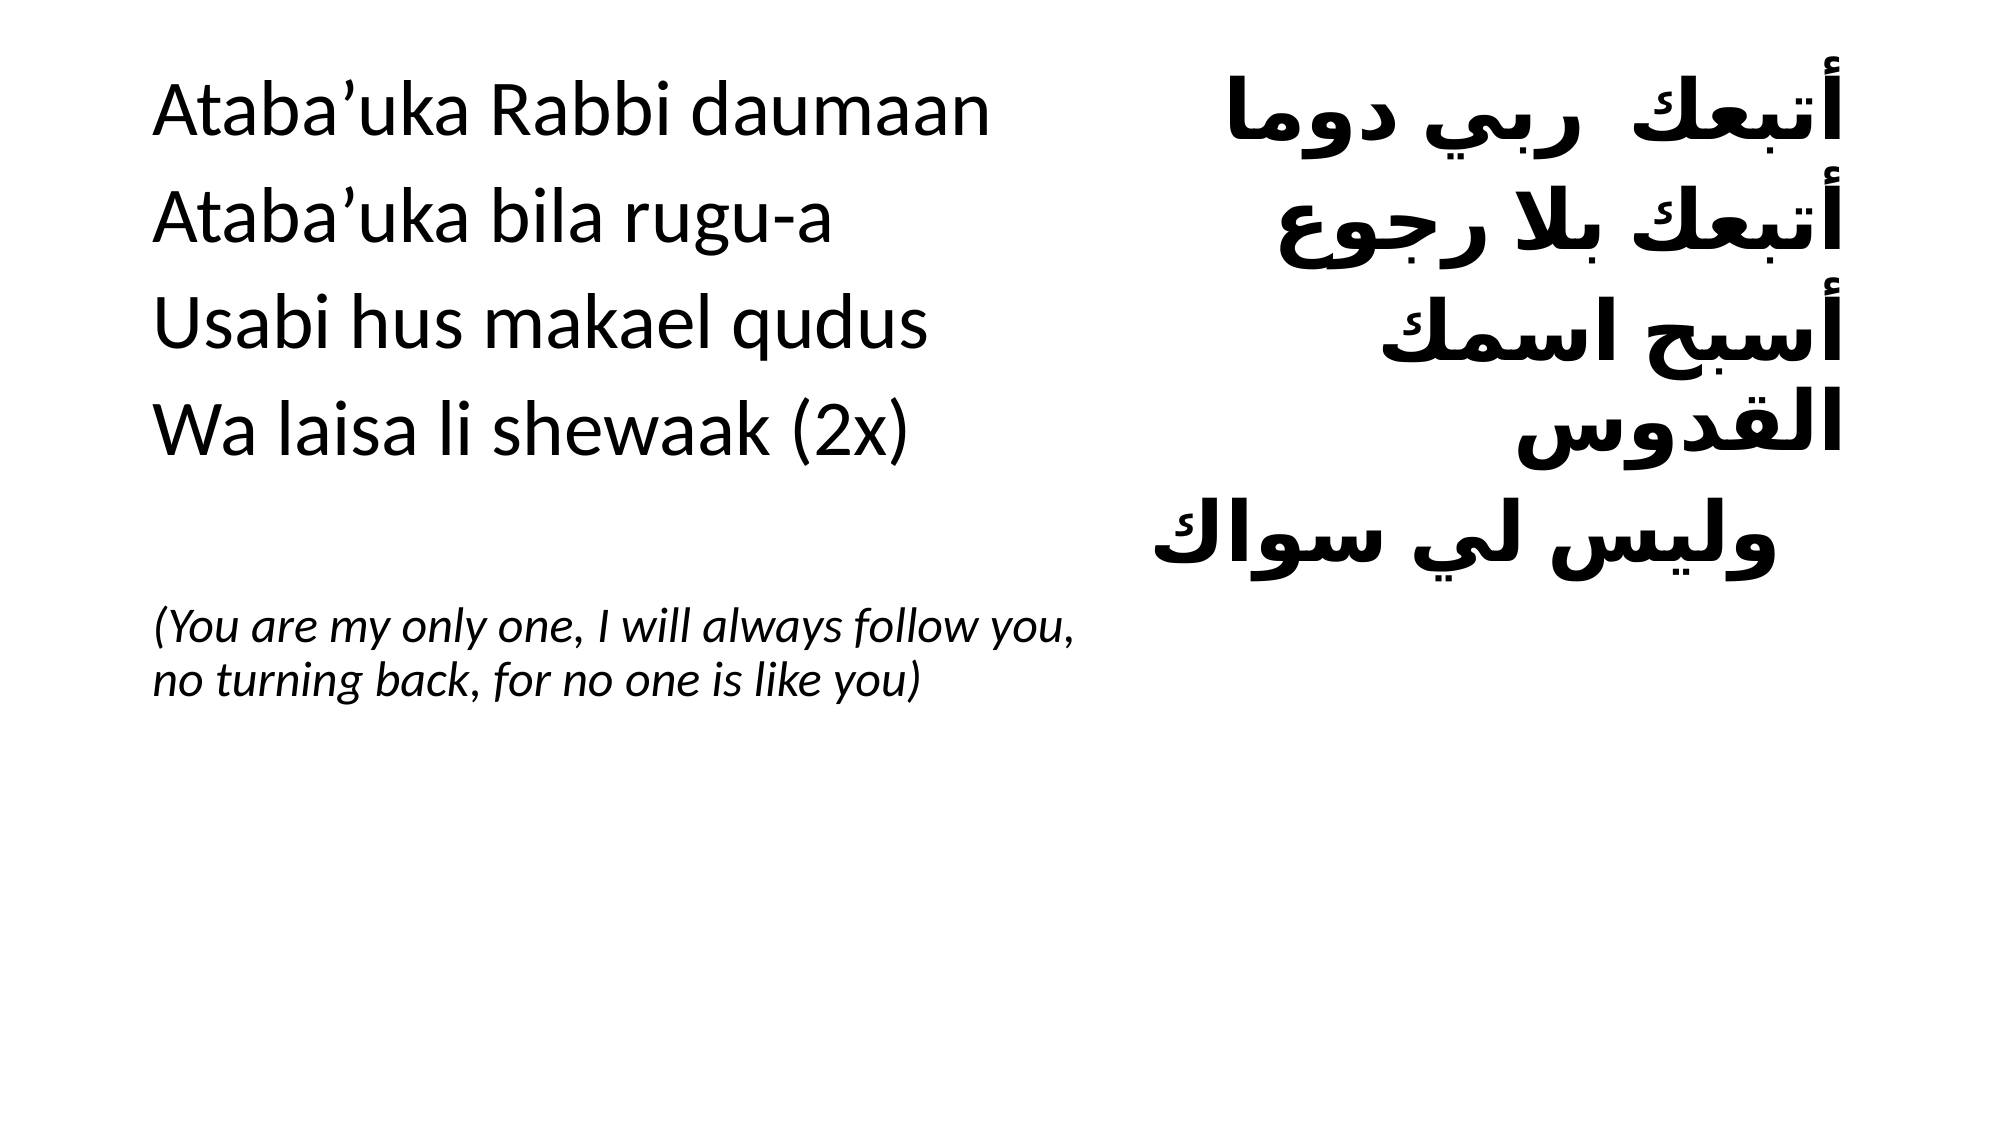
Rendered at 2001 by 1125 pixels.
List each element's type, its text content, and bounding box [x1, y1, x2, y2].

list Ataba’uka Rabbi daumaan Ataba’uka bila rugu-a Usabi hus makael qudus Wa laisa li shewaak (2x) (You are my only one, I will always follow you, no turning back, for no one is like you) [137, 59, 1012, 774]
list أتبعك ربي دوما أتبعك بلا رجوع أسبح اسمك القدوس وليس لي سواك [1012, 59, 1863, 774]
